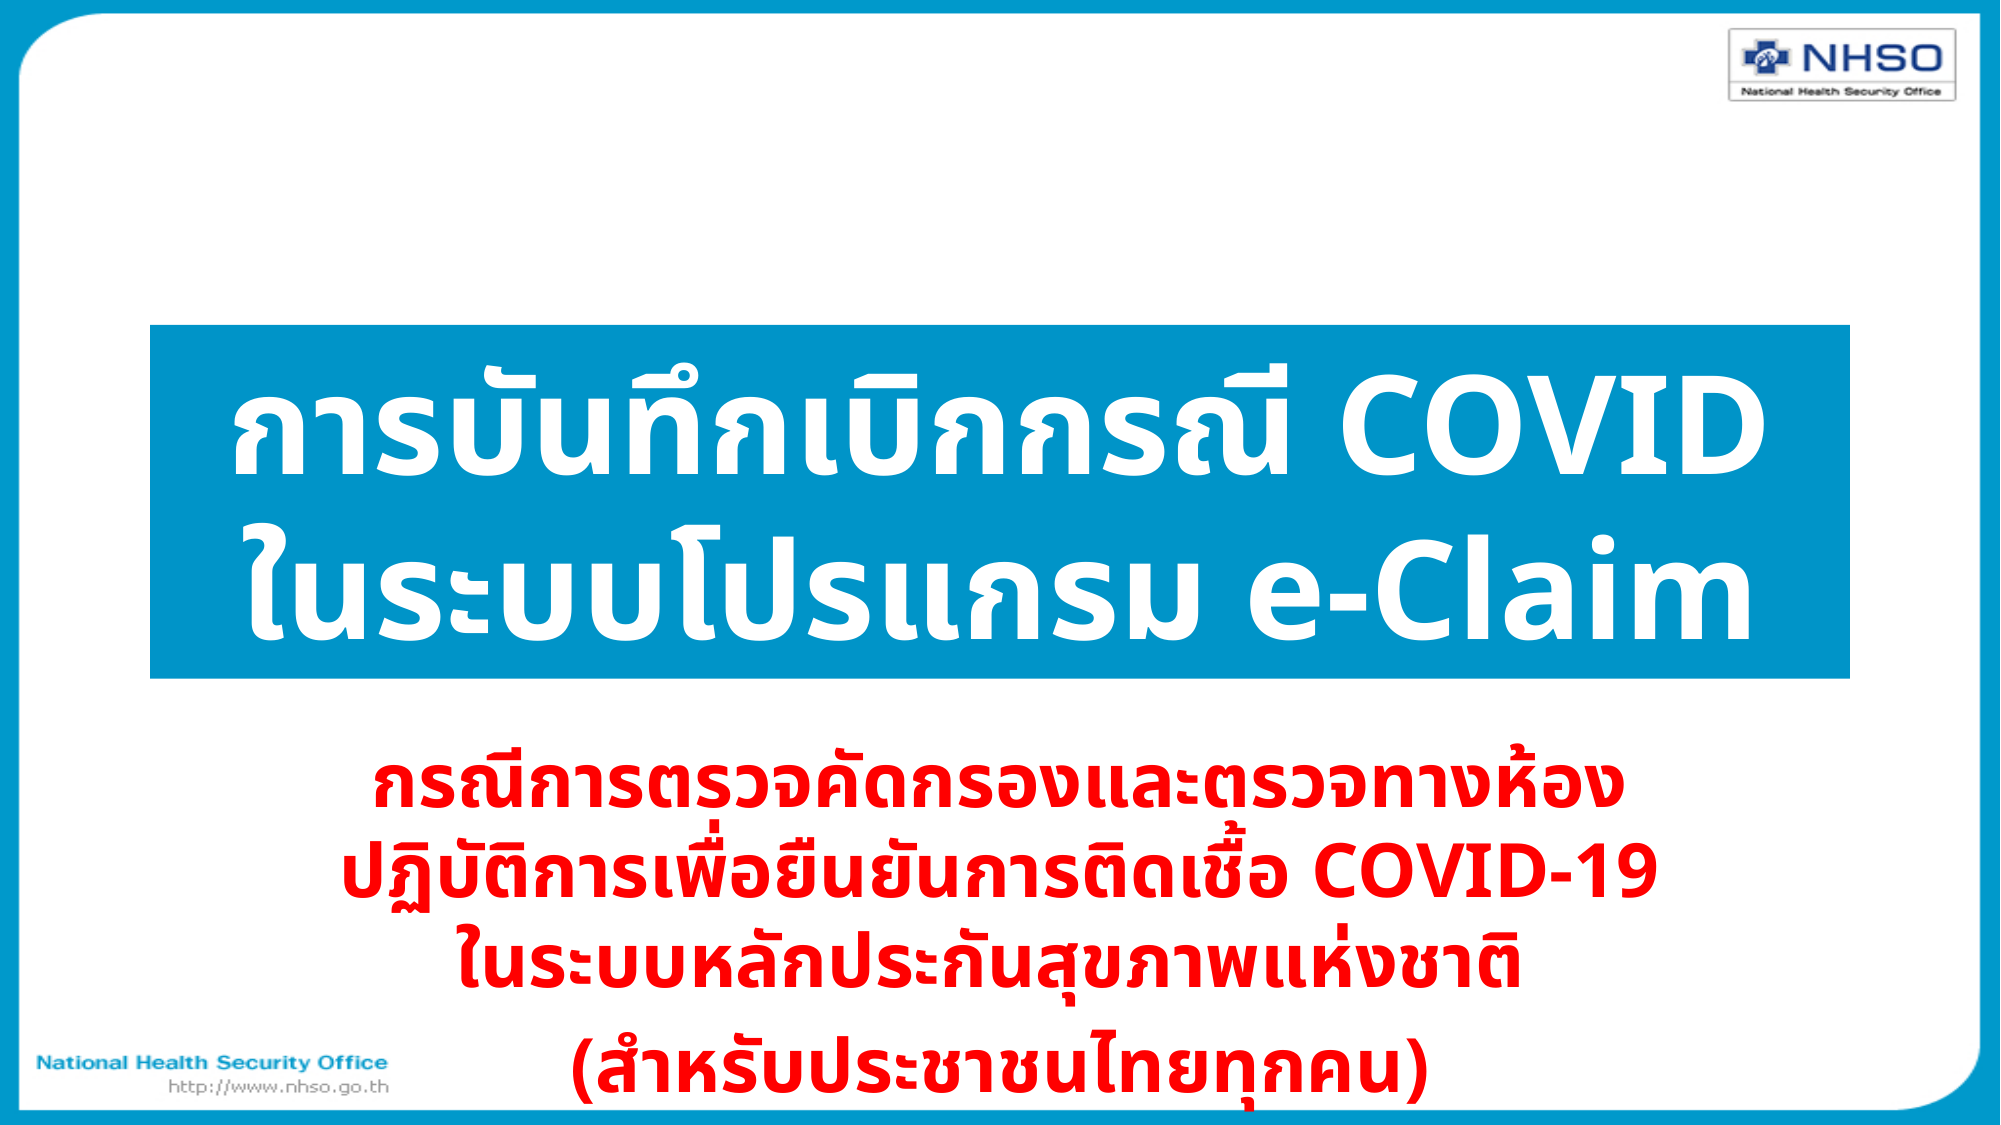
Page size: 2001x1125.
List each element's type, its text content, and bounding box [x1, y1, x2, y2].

title การบันทึกเบิกกรณี COVID ในระบบโปรแกรม e-Claim [149, 324, 1851, 679]
subtitle กรณีการตรวจคัดกรองและตรวจทางห้องปฏิบัติการเพื่อยืนยันการติดเชื้อ COVID-19 ในระบบหลักประกันสุขภาพแห่งชาติ (สำหรับประชาชนไทยทุกคน) [299, 725, 1701, 1014]
picture [19, 14, 1980, 1111]
